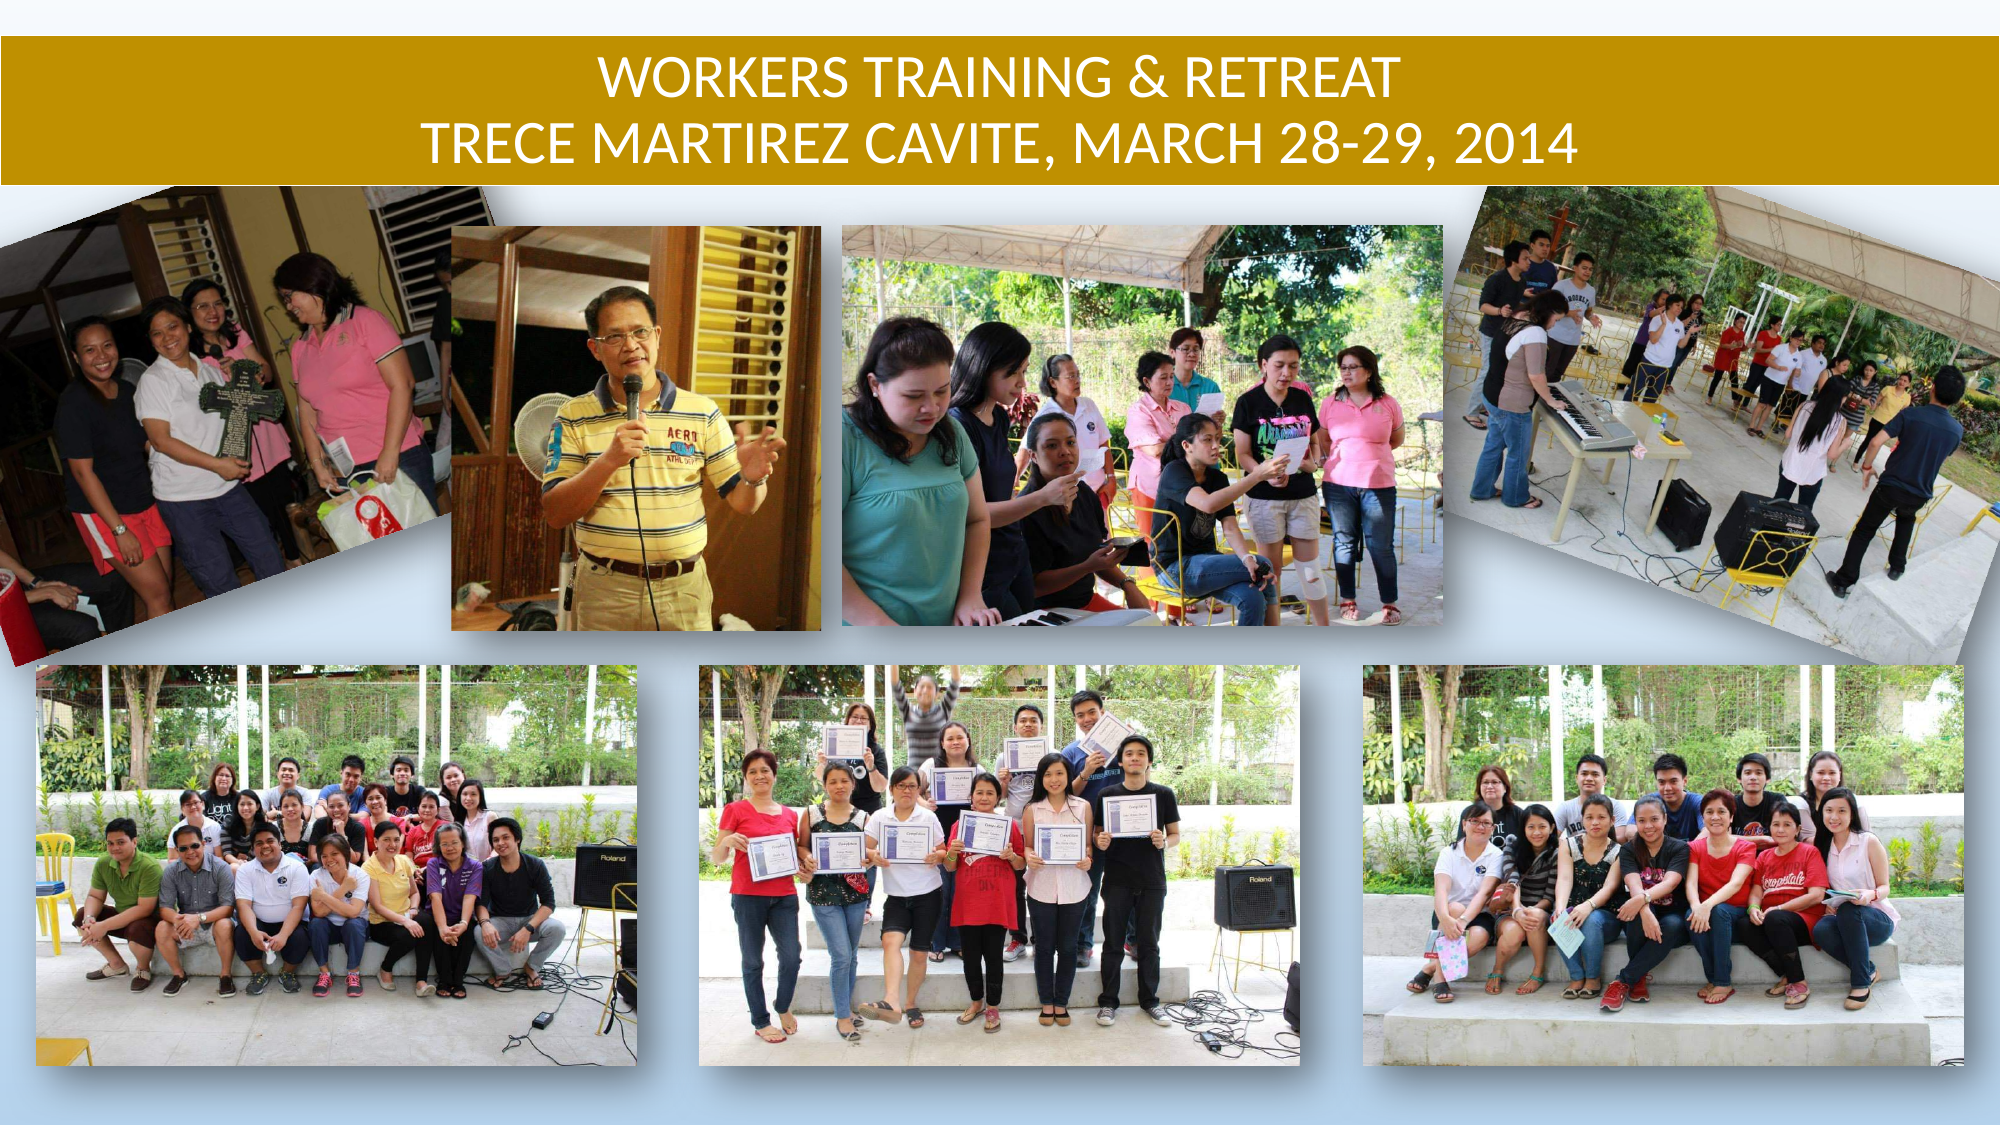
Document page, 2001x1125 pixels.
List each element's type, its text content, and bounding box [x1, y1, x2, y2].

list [1363, 665, 1964, 1066]
picture [35, 665, 637, 1066]
picture [842, 186, 2000, 665]
title WORKERS TRAINING & RETREAT TRECE MARTIREZ CAVITE, MARCH 28-29, 2014 [0, 35, 2000, 186]
picture [0, 177, 822, 667]
picture [699, 665, 1301, 1066]
